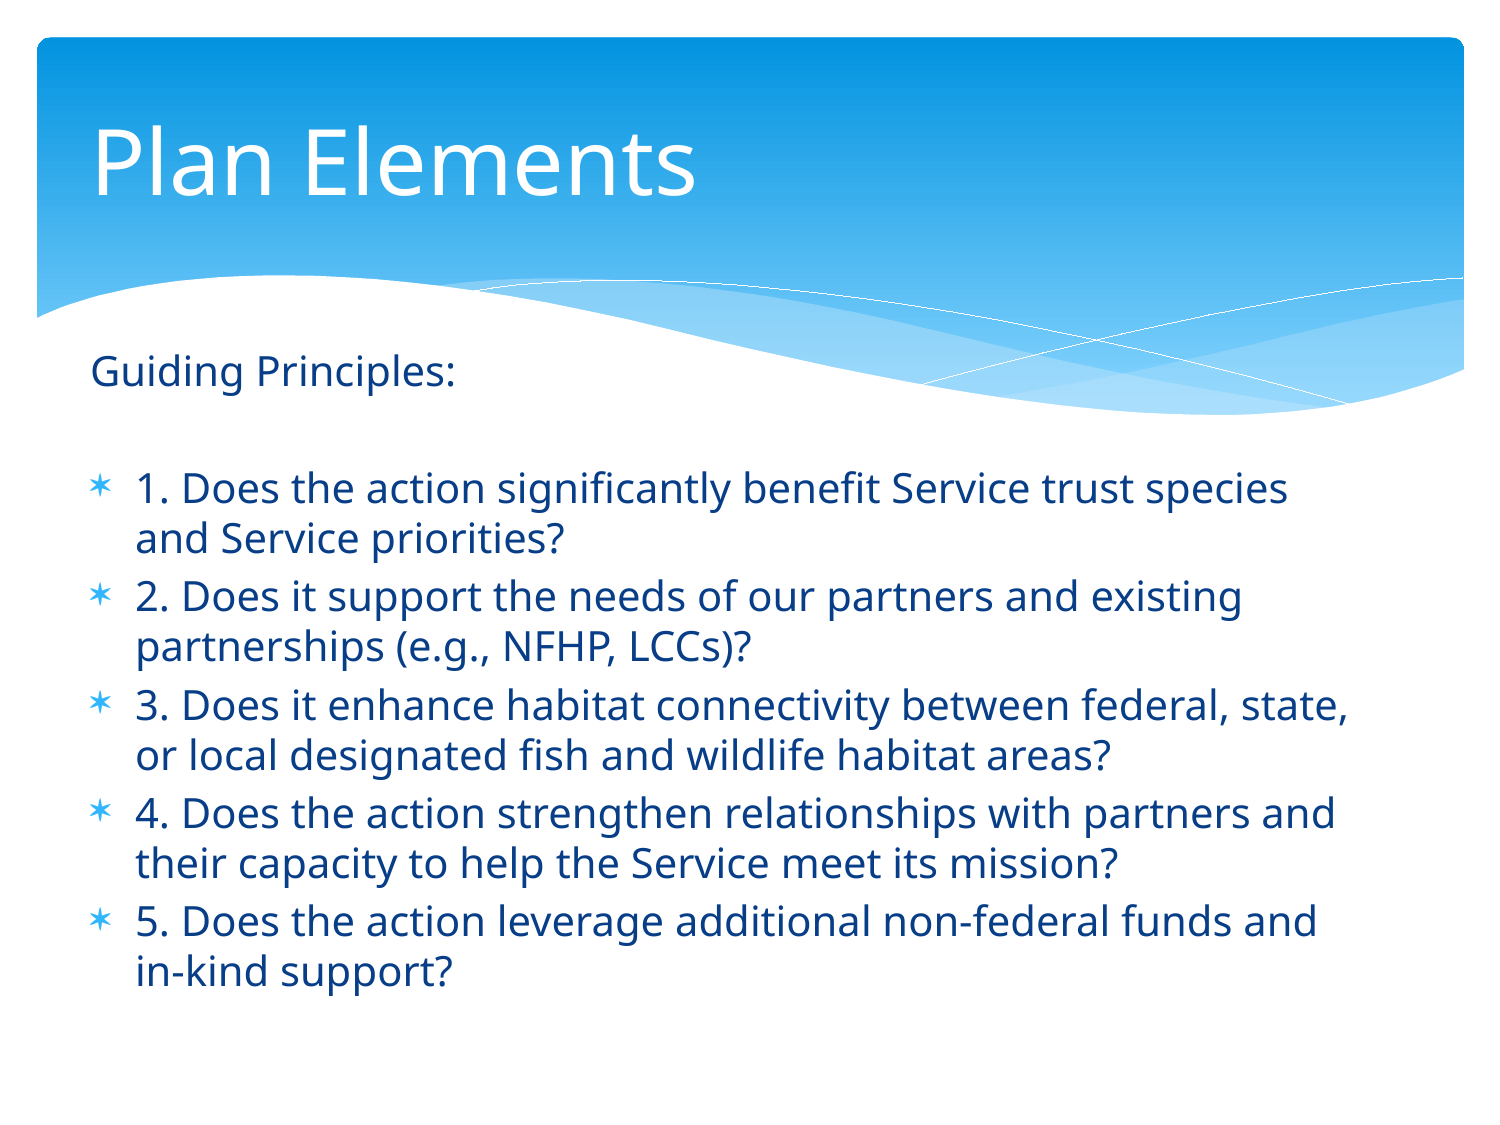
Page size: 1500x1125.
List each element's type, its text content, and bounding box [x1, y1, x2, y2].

title Plan Elements [75, 55, 1425, 261]
list Guiding Principles: 1. Does the action significantly benefit Service trust species and Service priorities? 2. Does it support the needs of our partners and existing partnerships (e.g., NFHP, LCCs)? 3. Does it enhance habitat connectivity between federal, state, or local designated fish and wildlife habitat areas? 4. Does the action strengthen relationships with partners and their capacity to help the Service meet its mission? 5. Does the action leverage additional non-federal funds and in-kind support? [75, 337, 1375, 1041]
